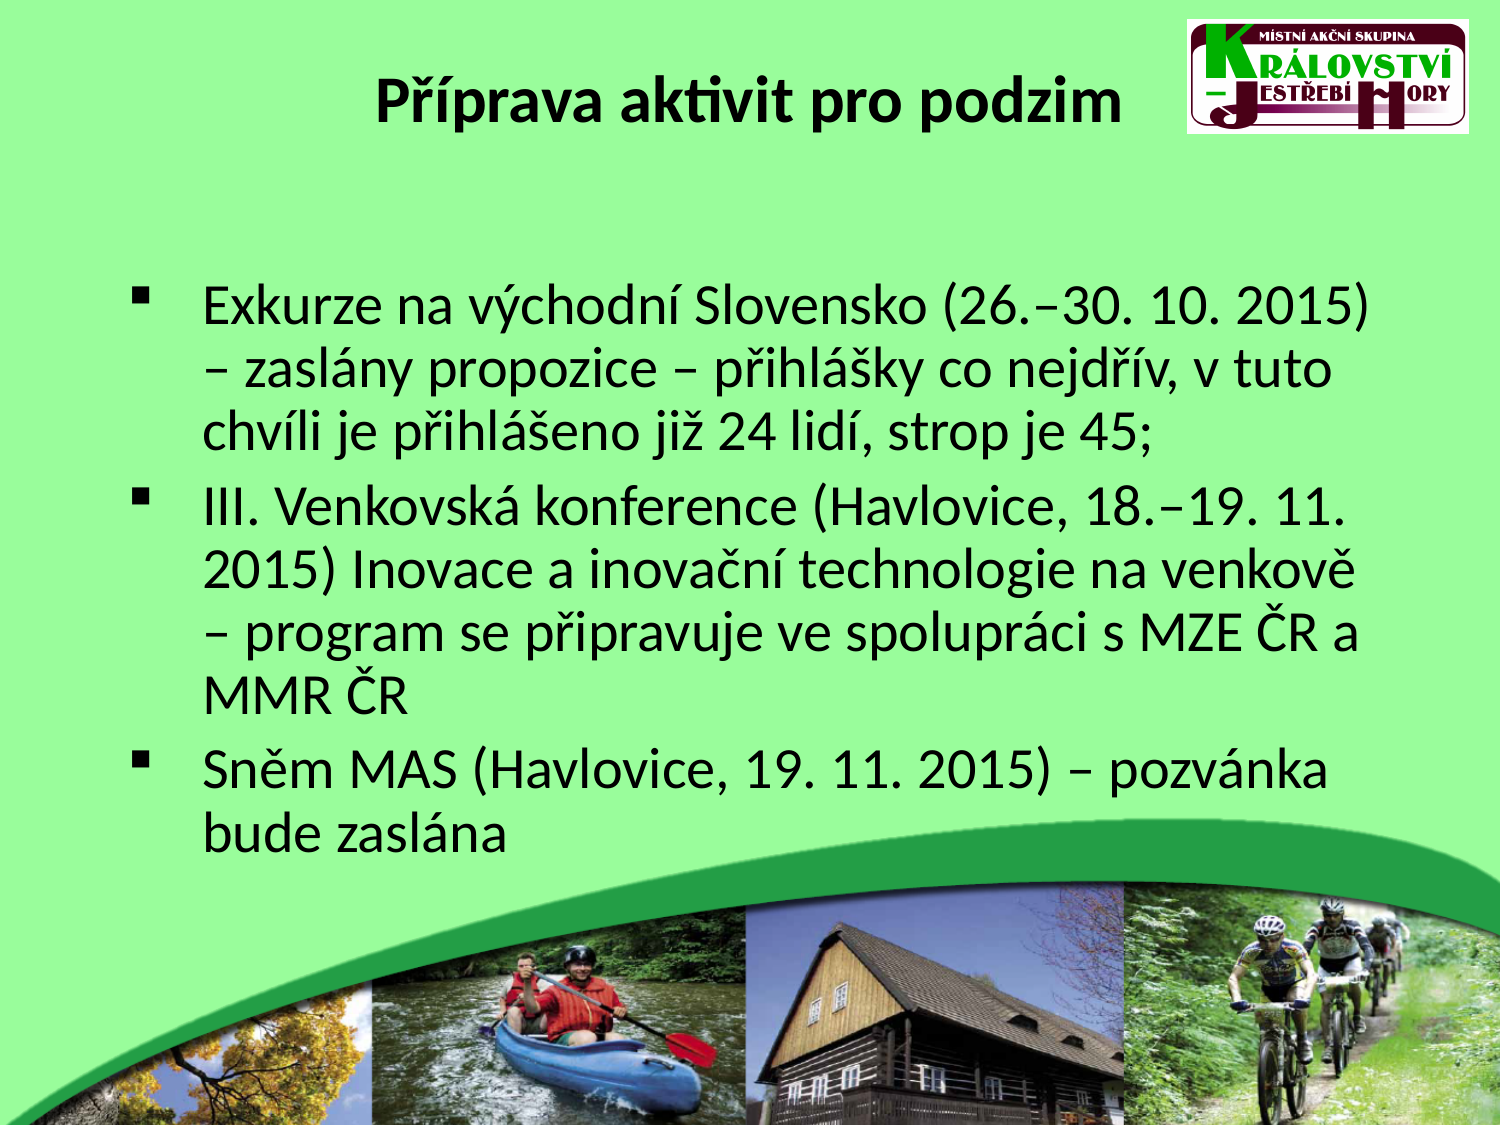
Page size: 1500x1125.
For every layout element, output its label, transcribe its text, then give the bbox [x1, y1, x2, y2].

subtitle Exkurze na východní Slovensko (26.–30. 10. 2015) – zaslány propozice – přihlášky co nejdřív, v tuto chvíli je přihlášeno již 24 lidí, strop je 45; III. Venkovská konference (Havlovice, 18.–19. 11. 2015) Inovace a inovační technologie na venkově – program se připravuje ve spolupráci s MZE ČR a MMR ČR Sněm MAS (Havlovice, 19. 11. 2015) – pozvánka bude zaslána [111, 266, 1388, 801]
picture [0, 802, 1500, 1125]
title Příprava aktivit pro podzim [111, 18, 1388, 174]
picture [1186, 18, 1469, 135]
